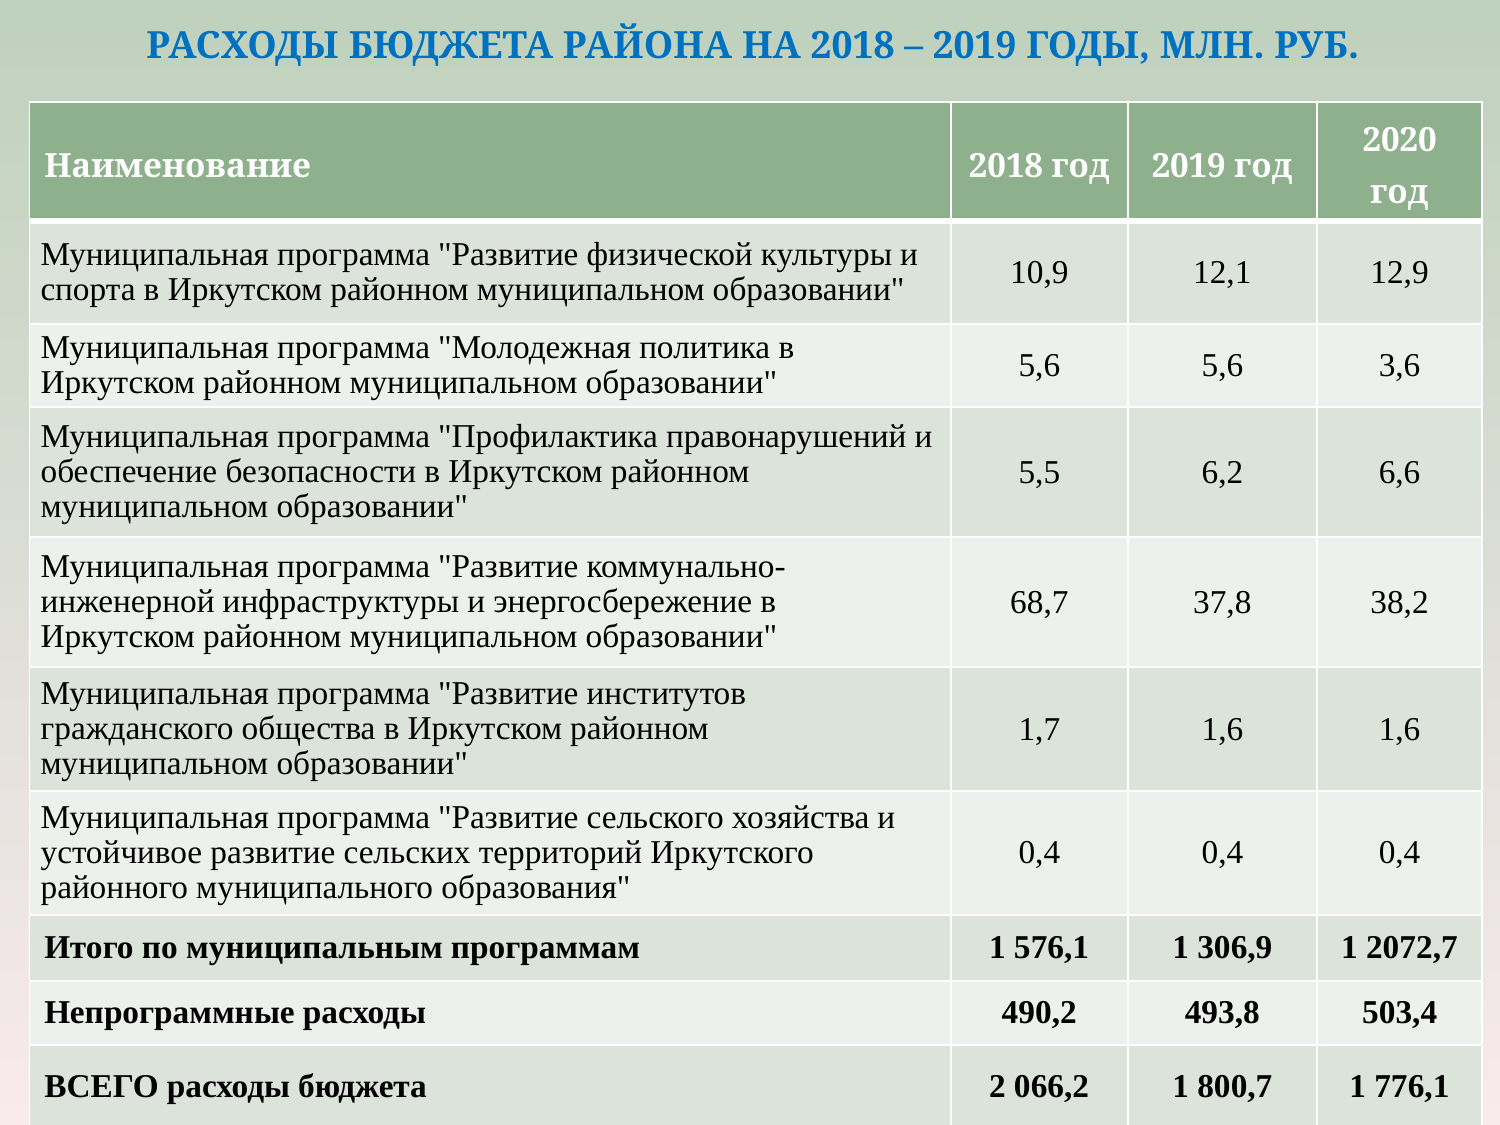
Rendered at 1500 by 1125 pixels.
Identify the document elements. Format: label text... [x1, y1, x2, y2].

table_cell 6,2 [1129, 408, 1316, 536]
table_cell 5,5 [952, 408, 1127, 536]
table_cell 0,4 [1318, 792, 1481, 914]
table_cell 1,6 [1318, 668, 1481, 790]
table_header Наименование [30, 103, 950, 218]
table_cell 37,8 [1129, 538, 1316, 666]
table_cell Муниципальная программа "Развитие физической культуры и спорта в Иркутском районном муниципальном образовании" [30, 224, 950, 323]
table_cell 493,8 [1129, 982, 1316, 1044]
table_cell 1 776,1 [1318, 1046, 1481, 1125]
table_cell 6,6 [1318, 408, 1481, 536]
table_cell Итого по муниципальным программам [30, 916, 950, 980]
table_cell 0,4 [952, 792, 1127, 914]
table_header 2019 год [1129, 103, 1316, 218]
table_cell 1,6 [1129, 668, 1316, 790]
table_cell 1,7 [952, 668, 1127, 790]
table_cell 1 800,7 [1129, 1046, 1316, 1125]
table_cell 503,4 [1318, 982, 1481, 1044]
title Расходы бюджета района на 2018 – 2019 годы, млн. руб. [41, 0, 1465, 74]
table_cell 1 576,1 [952, 916, 1127, 980]
table_cell Муниципальная программа "Профилактика правонарушений и обеспечение безопасности в Иркутском районном муниципальном образовании" [30, 408, 950, 536]
table_cell Муниципальная программа "Развитие институтов гражданского общества в Иркутском районном муниципальном образовании" [30, 668, 950, 790]
table_cell 3,6 [1318, 325, 1481, 406]
table_cell 5,6 [1129, 325, 1316, 406]
table_cell Непрограммные расходы [30, 982, 950, 1044]
table_cell ВСЕГО расходы бюджета [30, 1046, 950, 1125]
table_cell Муниципальная программа "Молодежная политика в Иркутском районном муниципальном образовании" [30, 325, 950, 406]
table_cell 0,4 [1129, 792, 1316, 914]
table_cell 10,9 [952, 224, 1127, 323]
table_cell Муниципальная программа "Развитие сельского хозяйства и устойчивое развитие сельских территорий Иркутского районного муниципального образования" [30, 792, 950, 914]
table_cell 68,7 [952, 538, 1127, 666]
table_header 2018 год [952, 103, 1127, 218]
table_cell 1 2072,7 [1318, 916, 1481, 980]
table_cell 2 066,2 [952, 1046, 1127, 1125]
table_cell 12,9 [1318, 224, 1481, 323]
table_cell Муниципальная программа "Развитие коммунально-инженерной инфраструктуры и энергосбережение в Иркутском районном муниципальном образовании" [30, 538, 950, 666]
table_header 2020 год [1318, 103, 1481, 218]
table_cell 1 306,9 [1129, 916, 1316, 980]
table_cell 5,6 [952, 325, 1127, 406]
table_cell 490,2 [952, 982, 1127, 1044]
table_cell 38,2 [1318, 538, 1481, 666]
table_cell 12,1 [1129, 224, 1316, 323]
